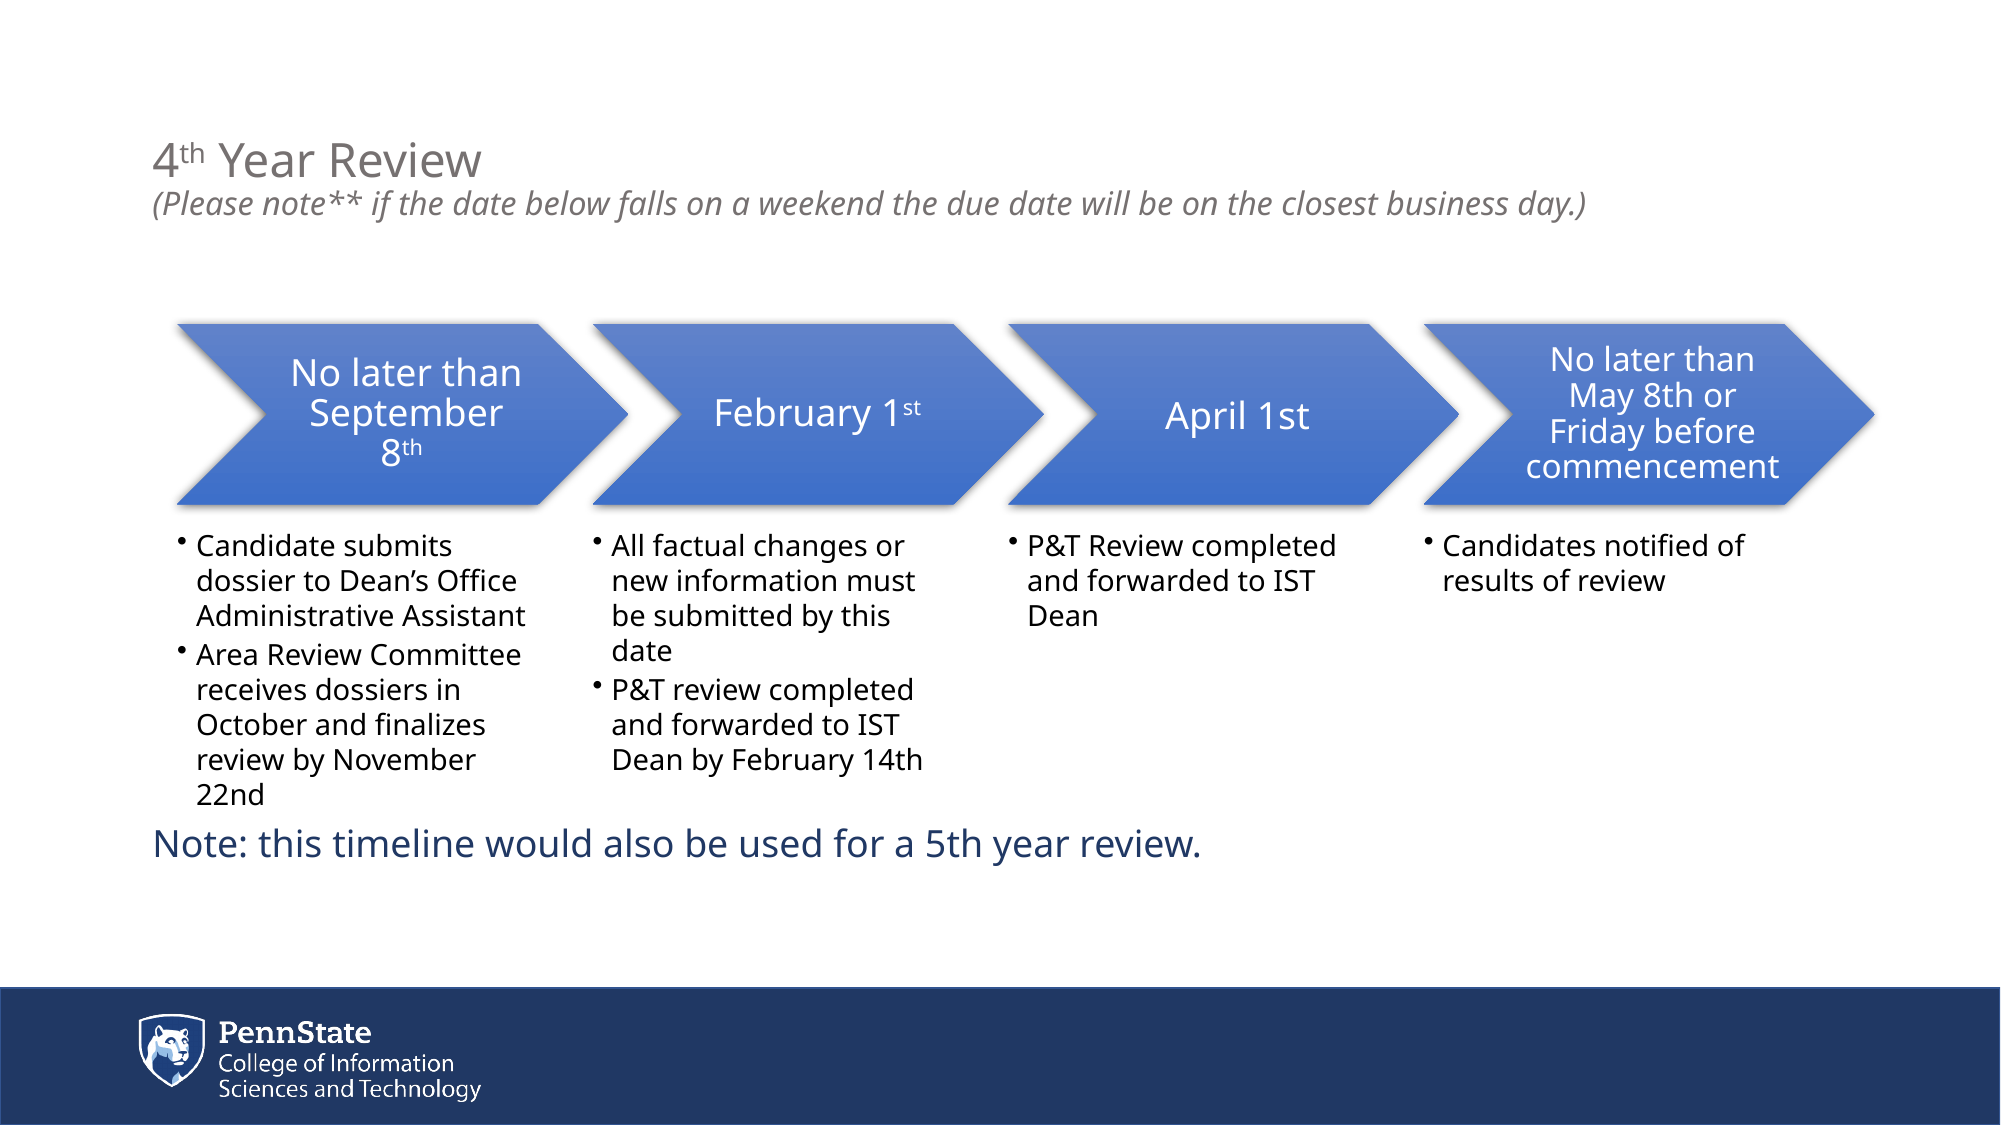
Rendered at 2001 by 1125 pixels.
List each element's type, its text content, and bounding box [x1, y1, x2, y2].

list Note: this timeline would also be used for a 5th year review. [137, 817, 177, 933]
title 4th Year Review (Please note** if the date below falls on a weekend the due date will be on the closest business day.) [137, 129, 177, 231]
picture [106, 981, 513, 1125]
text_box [177, 101, 1875, 990]
